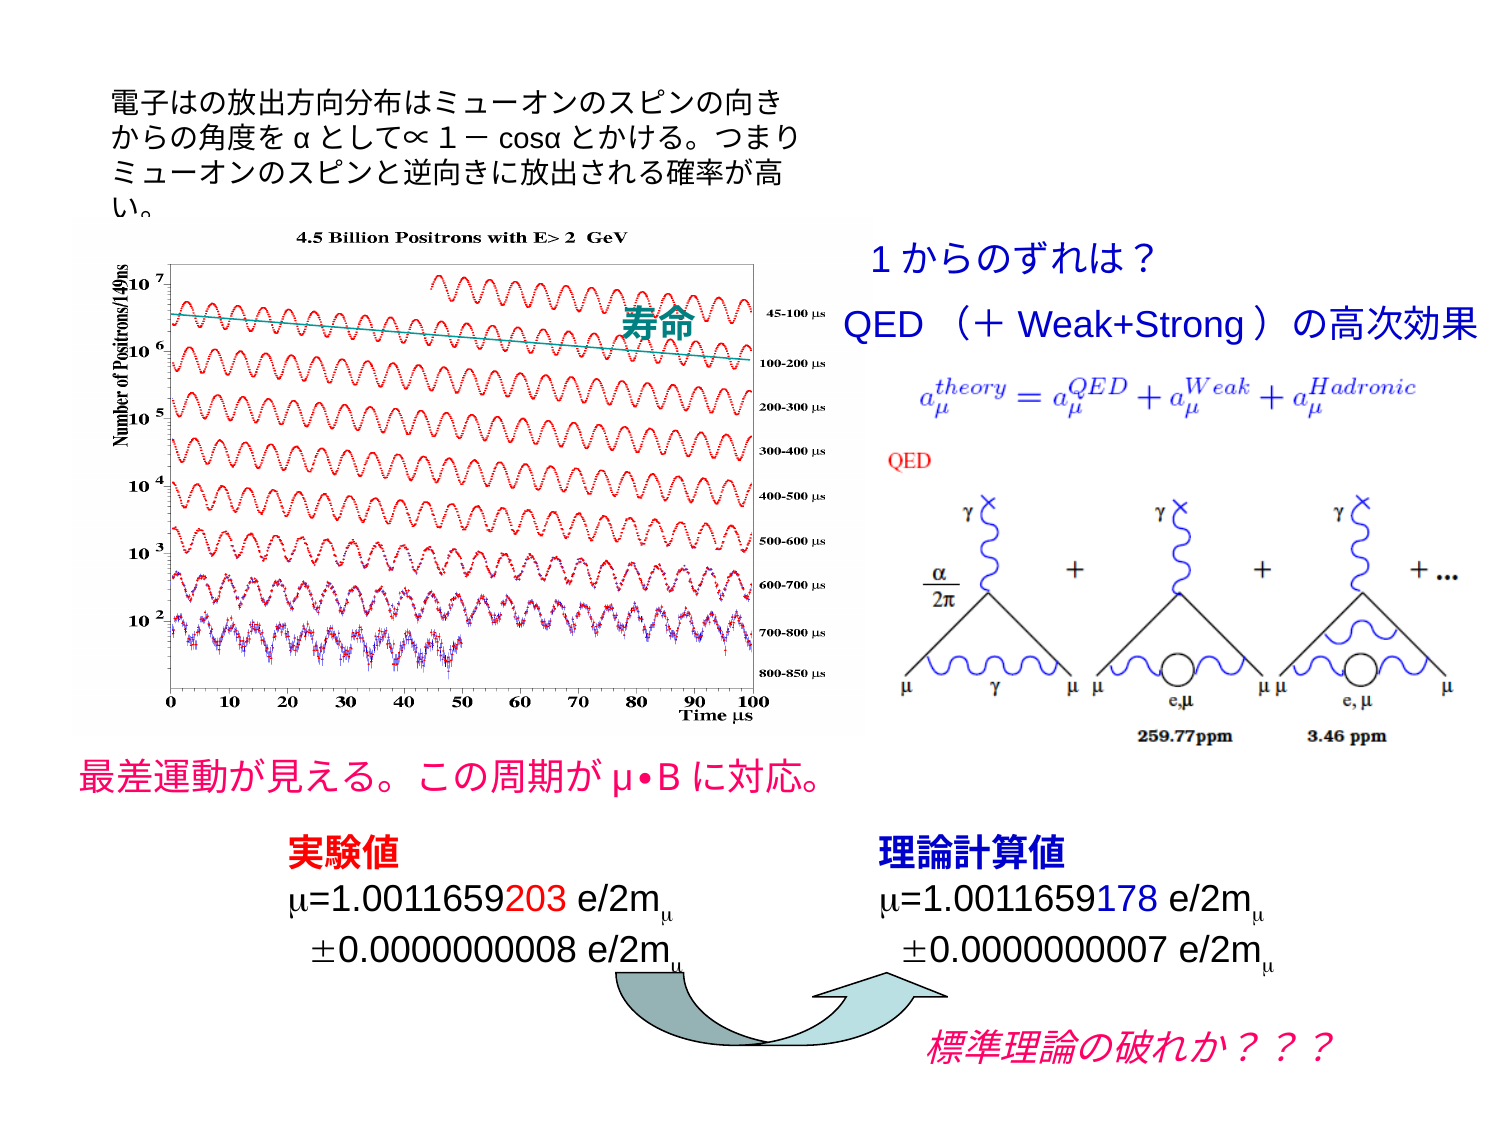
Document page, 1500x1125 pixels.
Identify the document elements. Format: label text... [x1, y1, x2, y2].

text_box 実験値 m=1.0011659203 e/2mm 0.0000000008 e/2mm [272, 821, 698, 984]
text_box 理論計算値 m=1.0011659178 e/2mm 0.0000000007 e/2mm [863, 821, 1290, 984]
text_box [615, 972, 948, 1046]
text_box 1からのずれは？ [877, 227, 1178, 288]
text_box 標準理論の破れか？？？ [909, 1016, 1353, 1076]
text_box QED（＋Weak+Strong）の高次効果 [877, 292, 1494, 336]
text_box 電子はの放出方向分布はミューオンのスピンの向きからの角度をαとして∝１－cosαとかける。つまりミューオンのスピンと逆向きに放出される確率が高い。 [96, 77, 821, 215]
picture [72, 216, 1500, 767]
text_box 最差運動が見える。この周期がμ∙Bに対応。 [64, 745, 856, 806]
